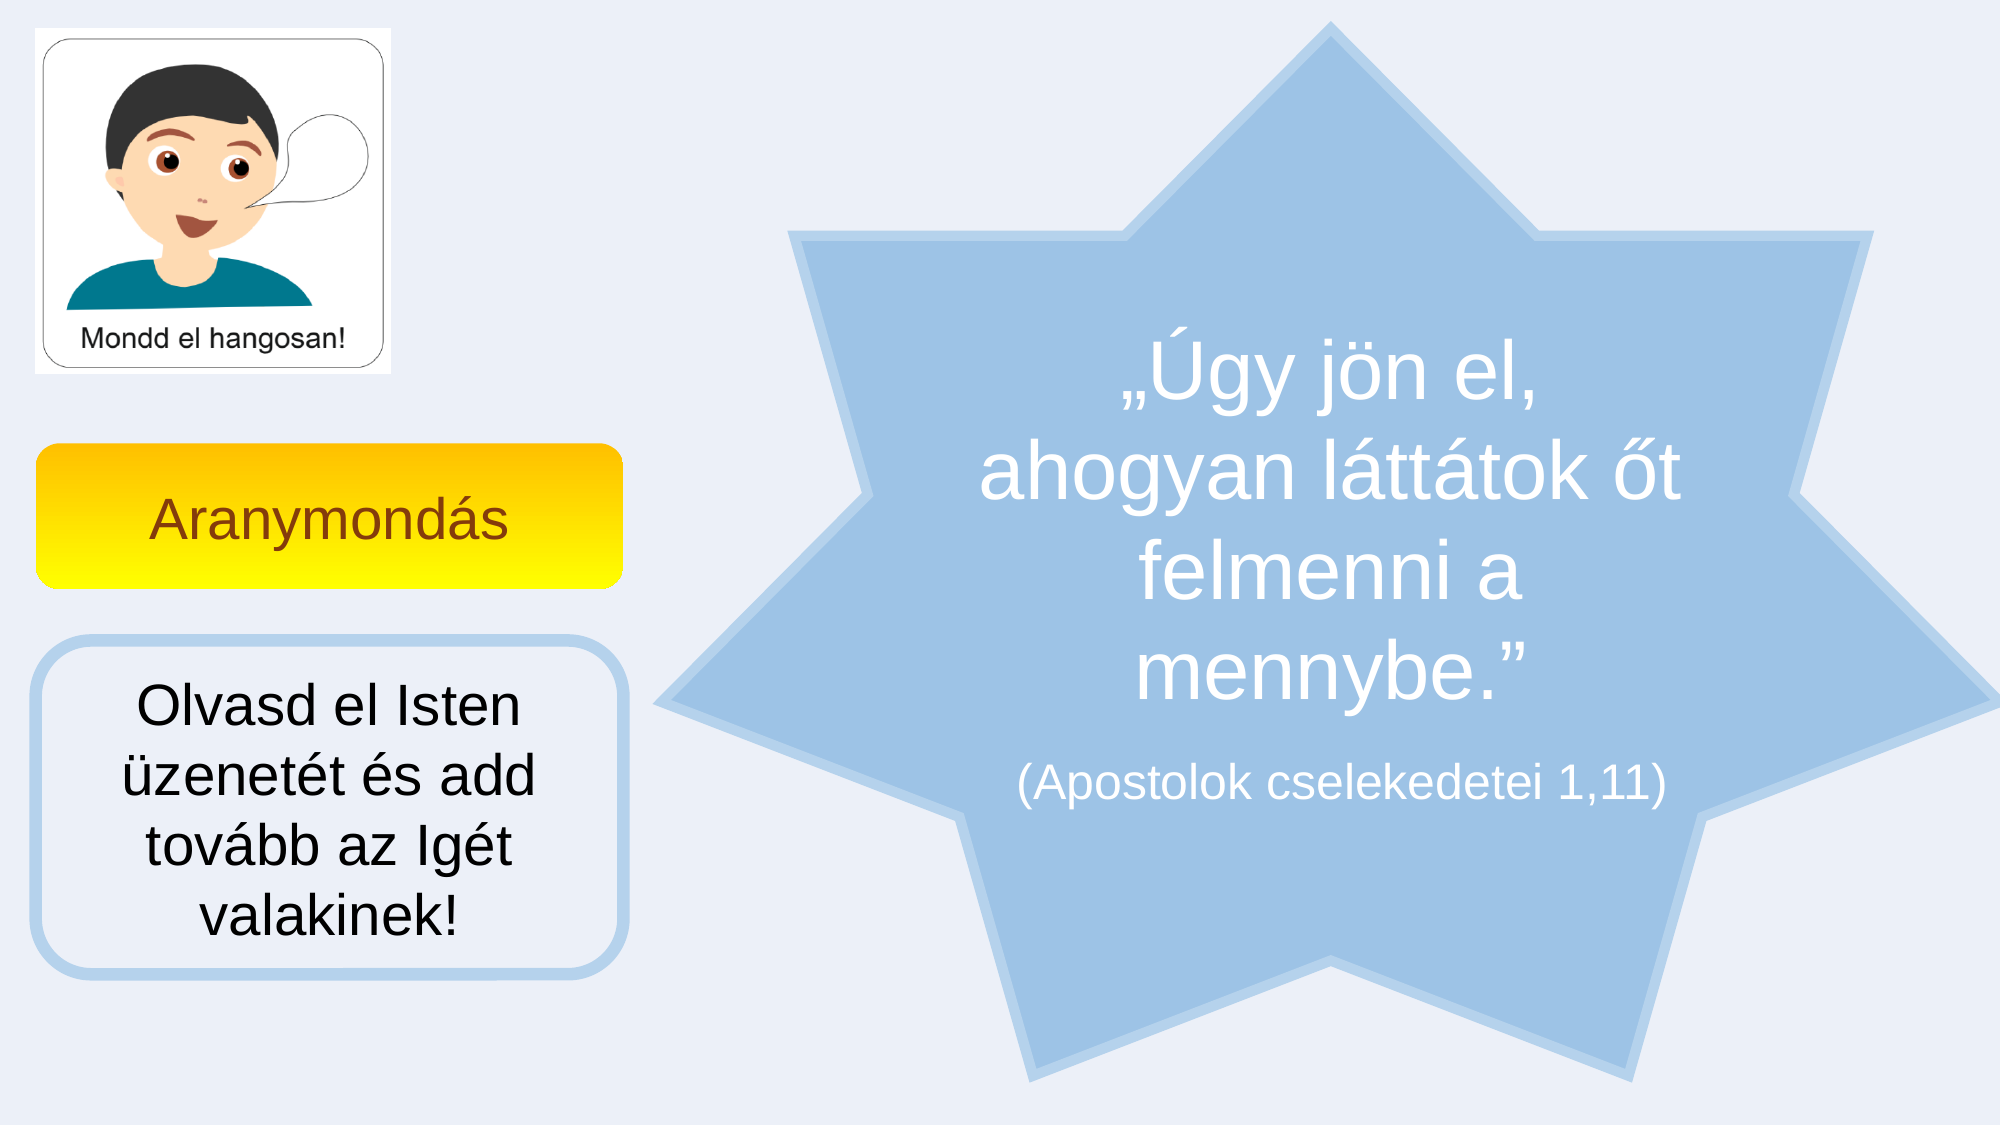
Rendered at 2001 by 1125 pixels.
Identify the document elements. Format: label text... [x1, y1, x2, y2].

text_box Aranymondás [34, 442, 625, 590]
text_box „Úgy jön el, ahogyan láttátok őt felmenni a mennybe.” (Apostolok cselekedetei 1,11) [659, 26, 2000, 1078]
picture [35, 28, 391, 374]
text_box Olvasd el Isten üzenetét és add tovább az Igét valakinek! [34, 639, 625, 976]
